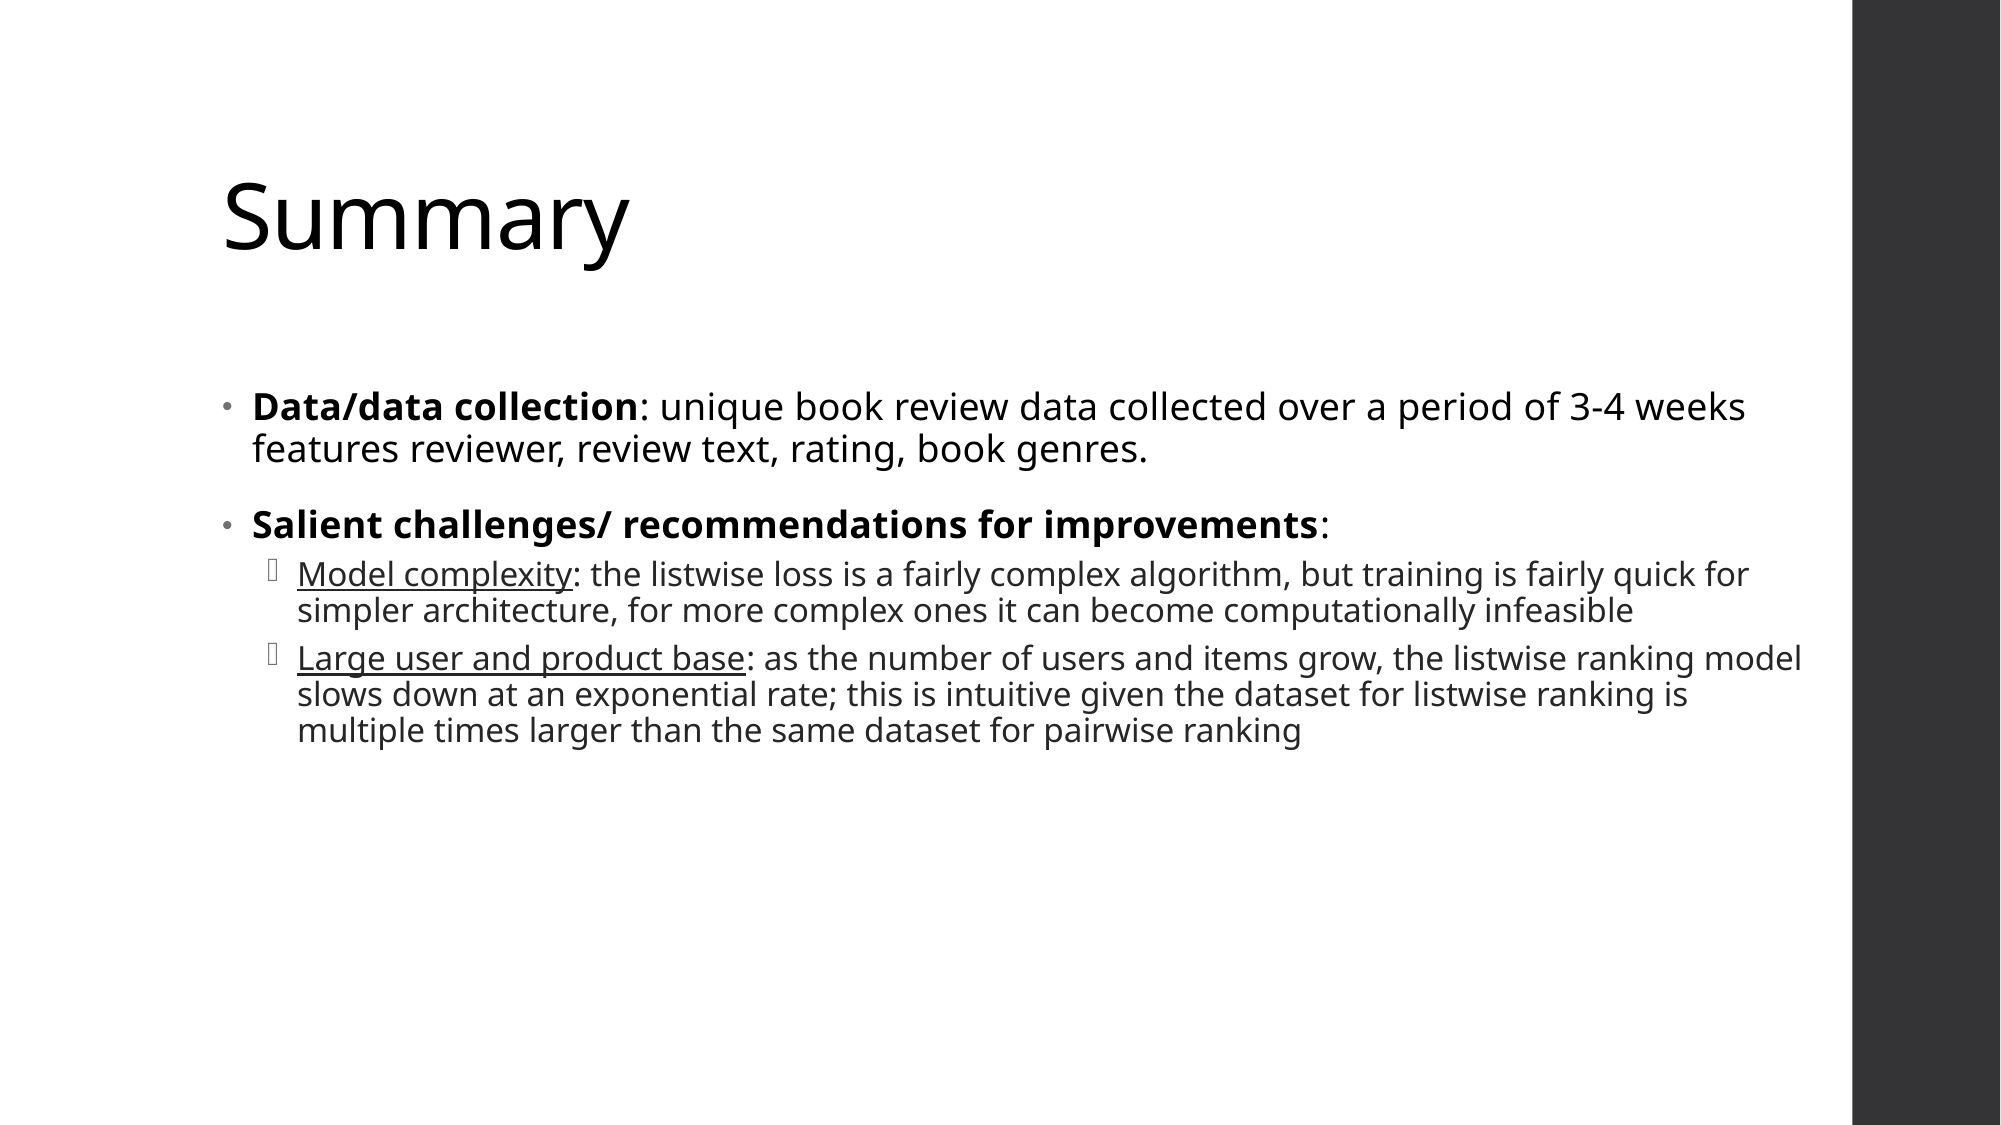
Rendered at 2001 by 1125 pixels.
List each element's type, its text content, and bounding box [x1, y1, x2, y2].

title Summary [206, 60, 1797, 278]
list Data/data collection: unique book review data collected over a period of 3-4 weeks features reviewer, review text, rating, book genres. Salient challenges/ recommendations for improvements: Model complexity: the listwise loss is a fairly complex algorithm, but training is fairly quick for simpler architecture, for more complex ones it can become computationally infeasible Large user and product base: as the number of users and items grow, the listwise ranking model slows down at an exponential rate; this is intuitive given the dataset for listwise ranking is multiple times larger than the same dataset for pairwise ranking [206, 299, 1841, 1125]
